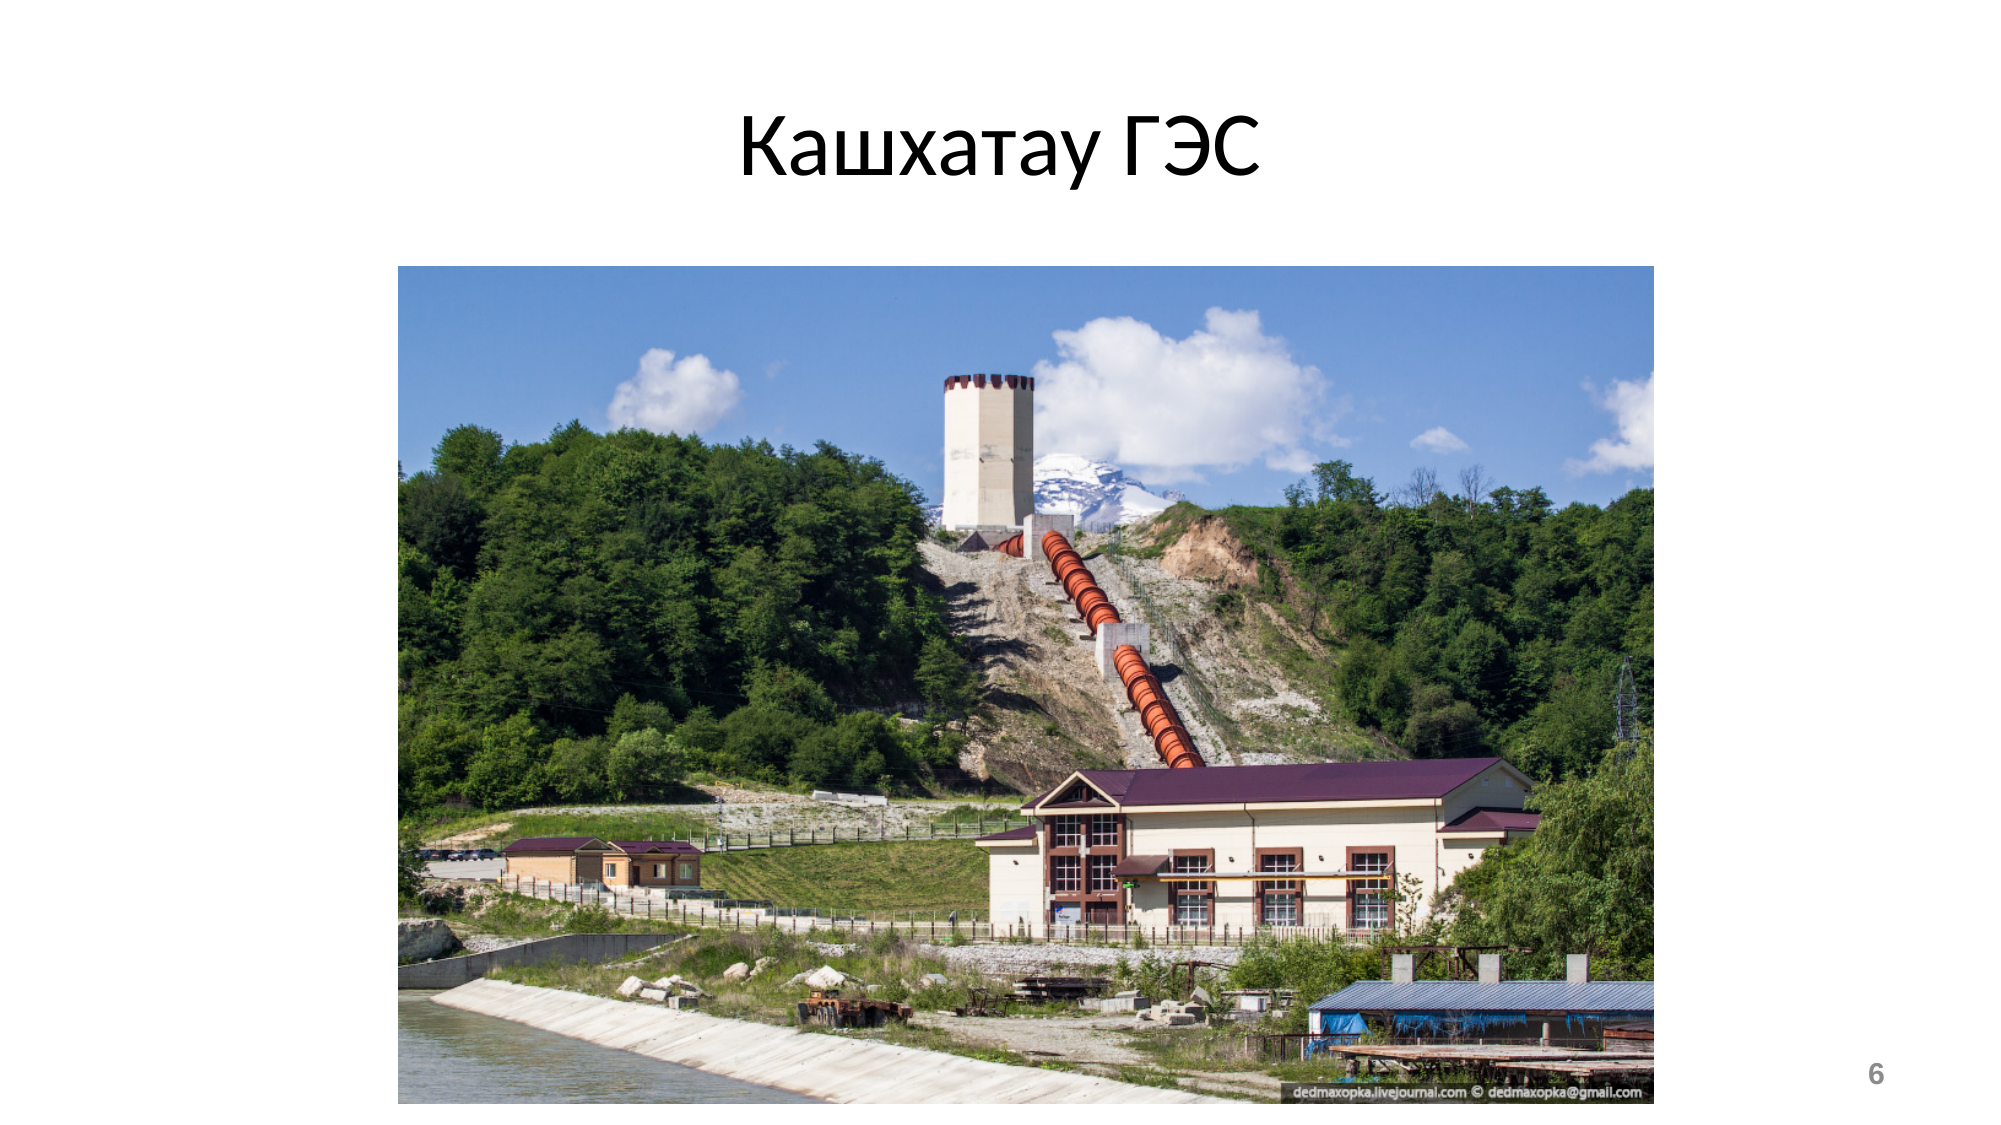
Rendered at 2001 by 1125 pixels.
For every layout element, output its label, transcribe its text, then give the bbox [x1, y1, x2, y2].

slide_number 6 [1657, 1042, 1900, 1103]
title Кашхатау ГЭС [99, 45, 1900, 233]
picture [398, 266, 1654, 1104]
